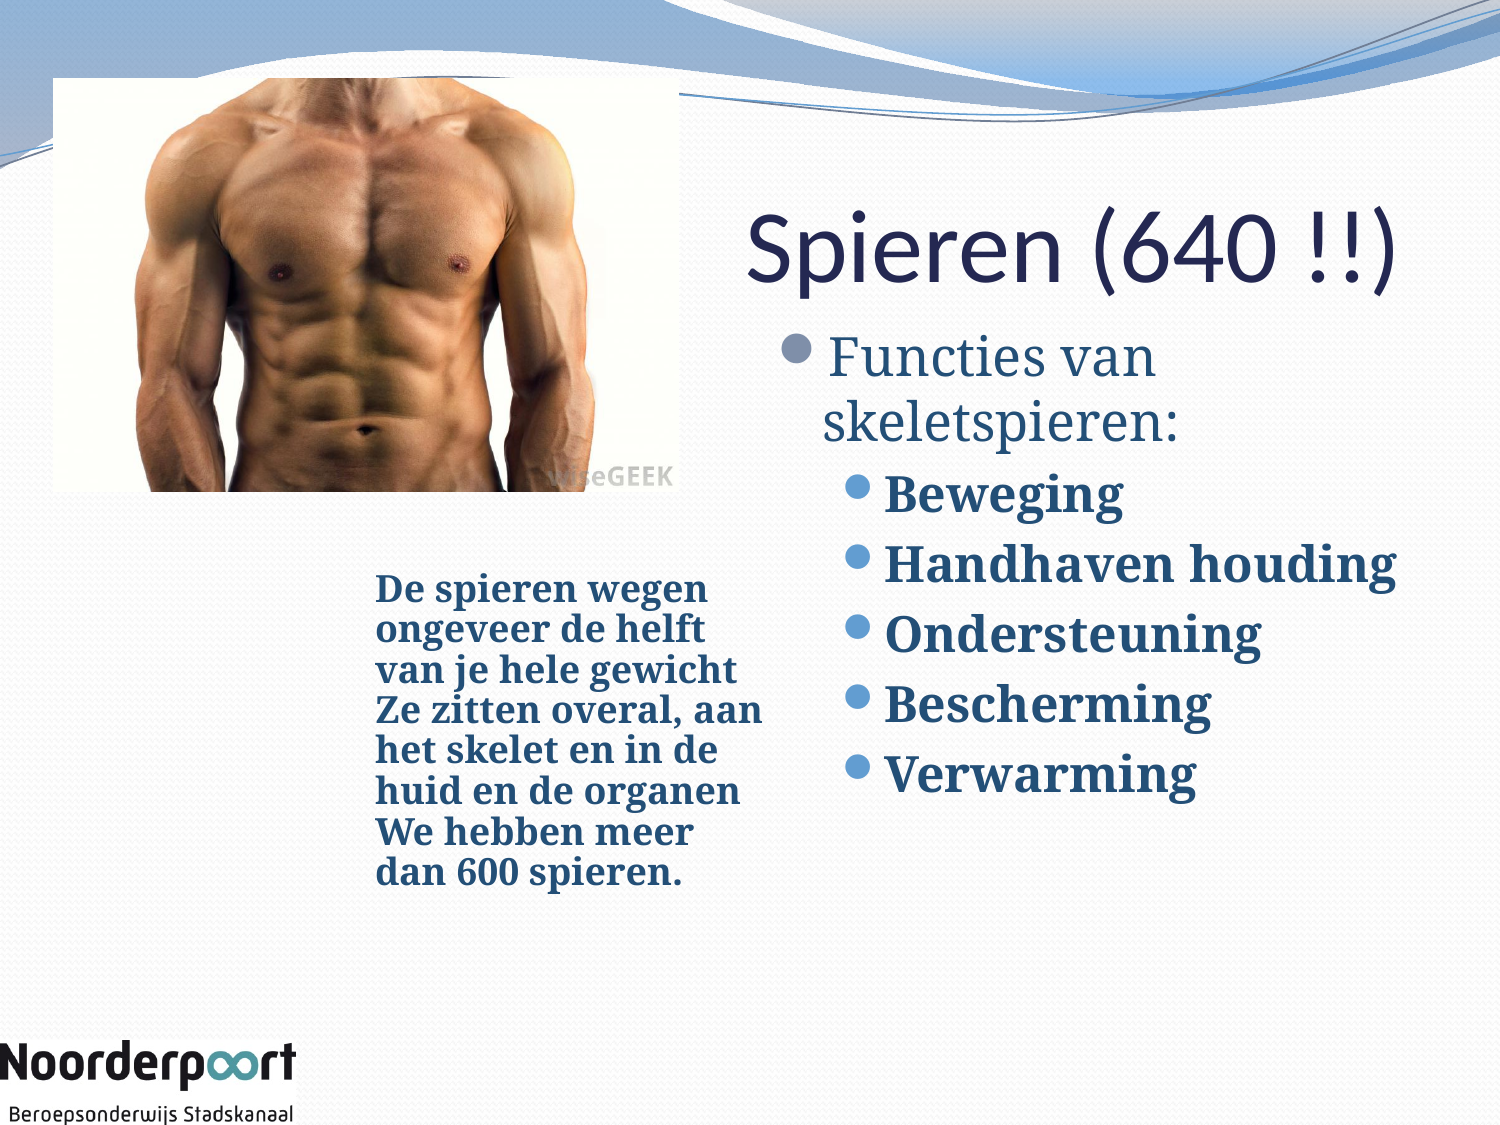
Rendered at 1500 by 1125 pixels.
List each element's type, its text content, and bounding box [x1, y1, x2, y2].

list Functies van skeletspieren: Beweging Handhaven houding Ondersteuning Bescherming Verwarming [762, 314, 1425, 1043]
text_box De spieren wegen ongeveer de helft van je hele gewicht Ze zitten overal, aan het skelet en in de huid en de organen We hebben meer dan 600 spieren. [360, 562, 786, 901]
picture [0, 1040, 296, 1125]
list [52, 77, 679, 492]
title Spieren (640 !!) [687, 115, 1425, 303]
